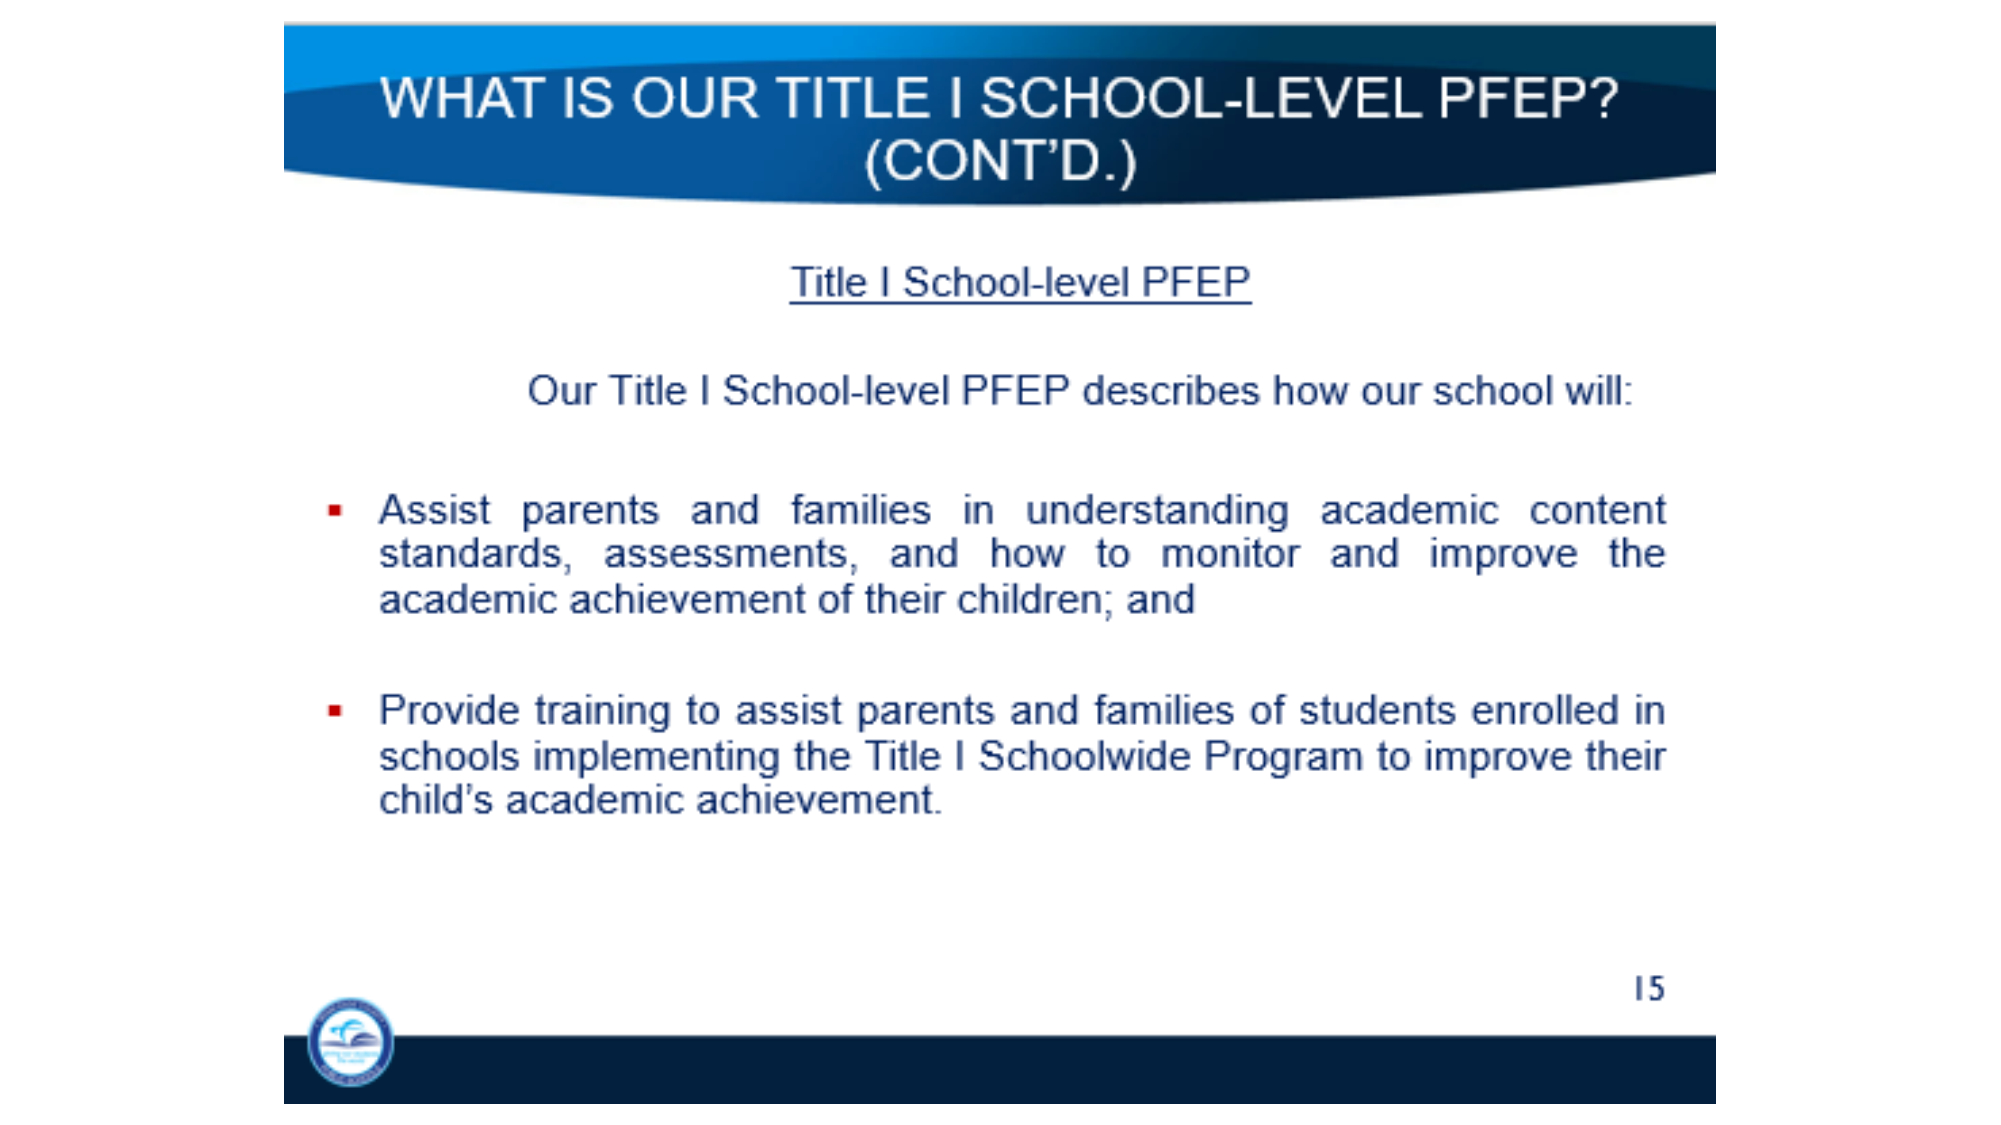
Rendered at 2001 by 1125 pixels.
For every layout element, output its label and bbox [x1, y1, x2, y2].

picture [284, 21, 1716, 1104]
picture [1707, 82, 1716, 87]
